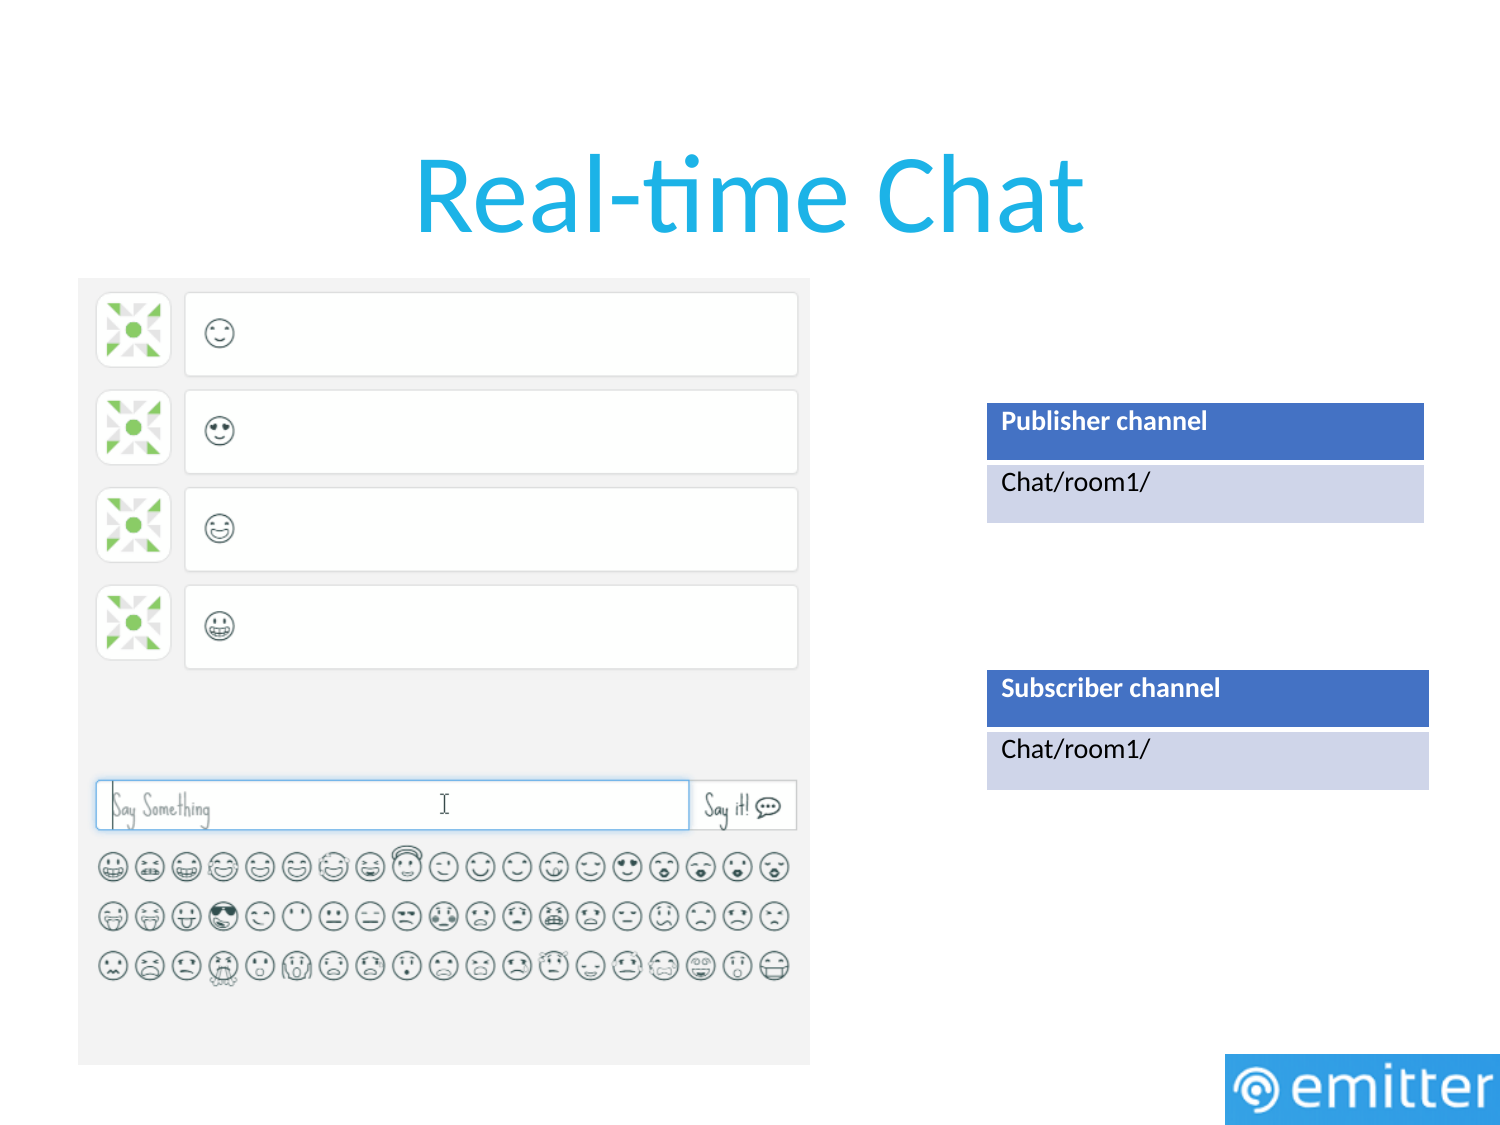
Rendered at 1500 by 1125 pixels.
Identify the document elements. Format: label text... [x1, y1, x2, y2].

table_cell Chat/room1/ [987, 732, 1429, 790]
picture [78, 278, 810, 1065]
text_box Real-time Chat [75, 0, 1425, 263]
table_cell Chat/room1/ [987, 465, 1424, 523]
picture [1225, 1054, 1500, 1125]
table_header Subscriber channel [987, 670, 1429, 727]
table_header Publisher channel [987, 403, 1424, 460]
